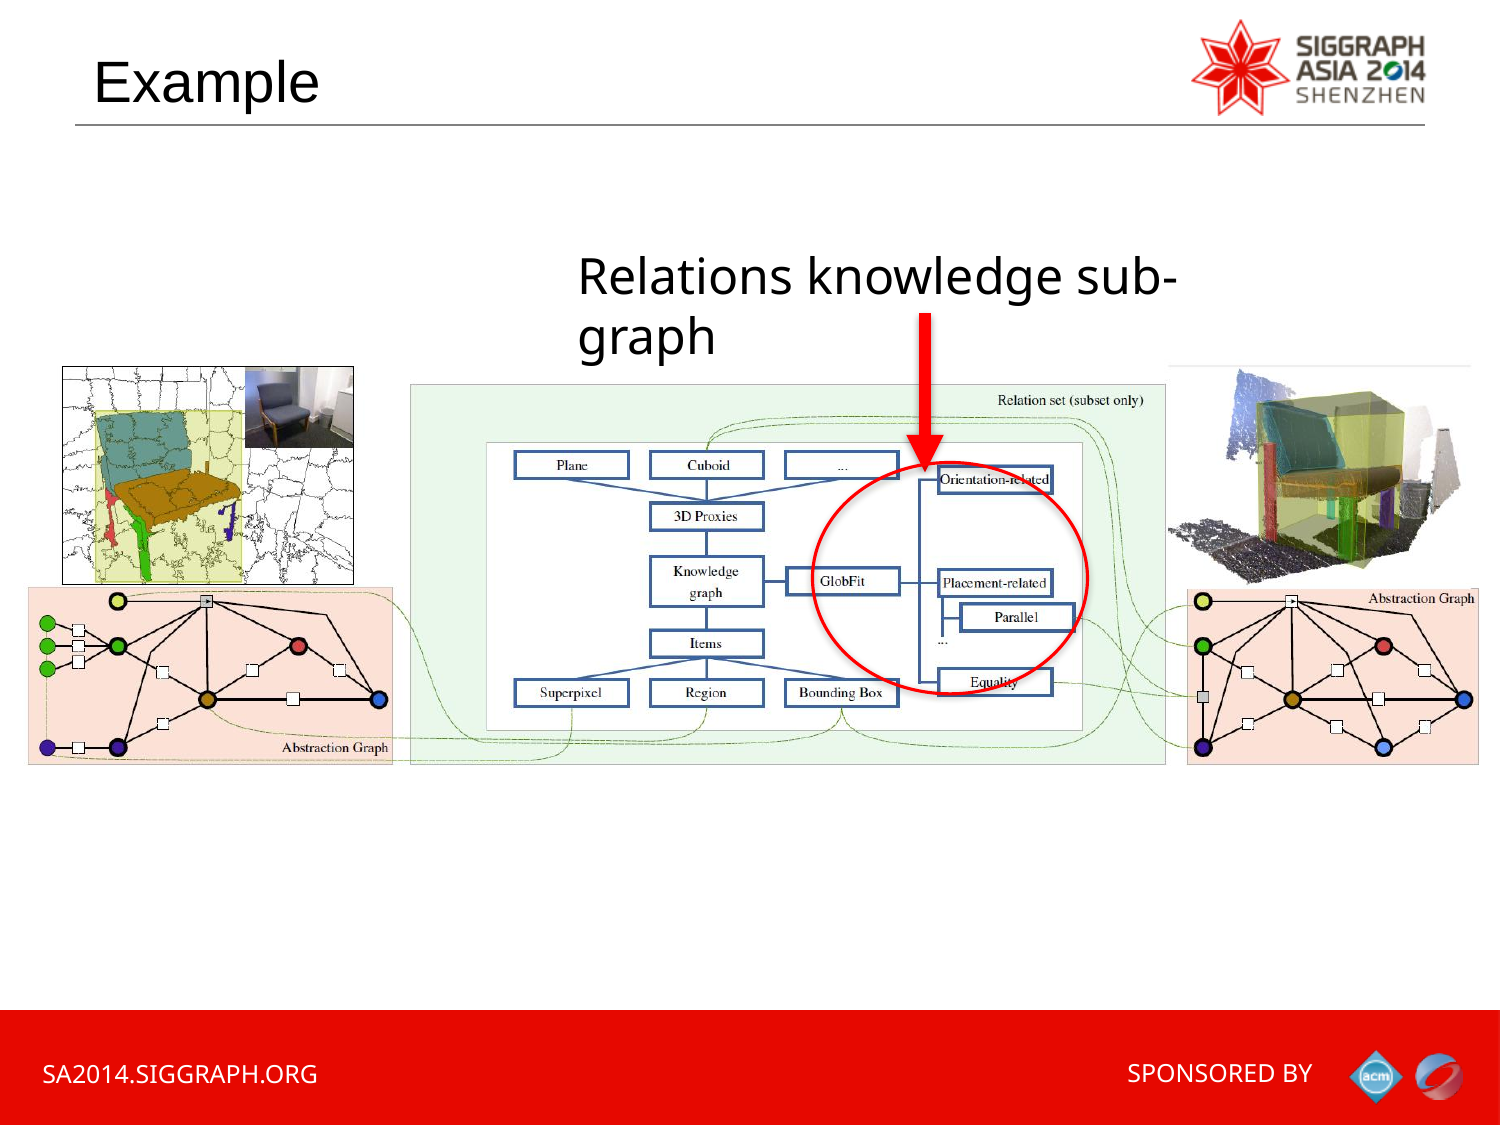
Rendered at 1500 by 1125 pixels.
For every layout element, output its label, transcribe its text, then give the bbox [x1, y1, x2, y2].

text_box Relations knowledge sub-graph [562, 237, 1300, 344]
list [10, 346, 1490, 779]
list Example [87, 37, 1438, 125]
picture [0, 1010, 1500, 1125]
picture [1191, 19, 1442, 116]
